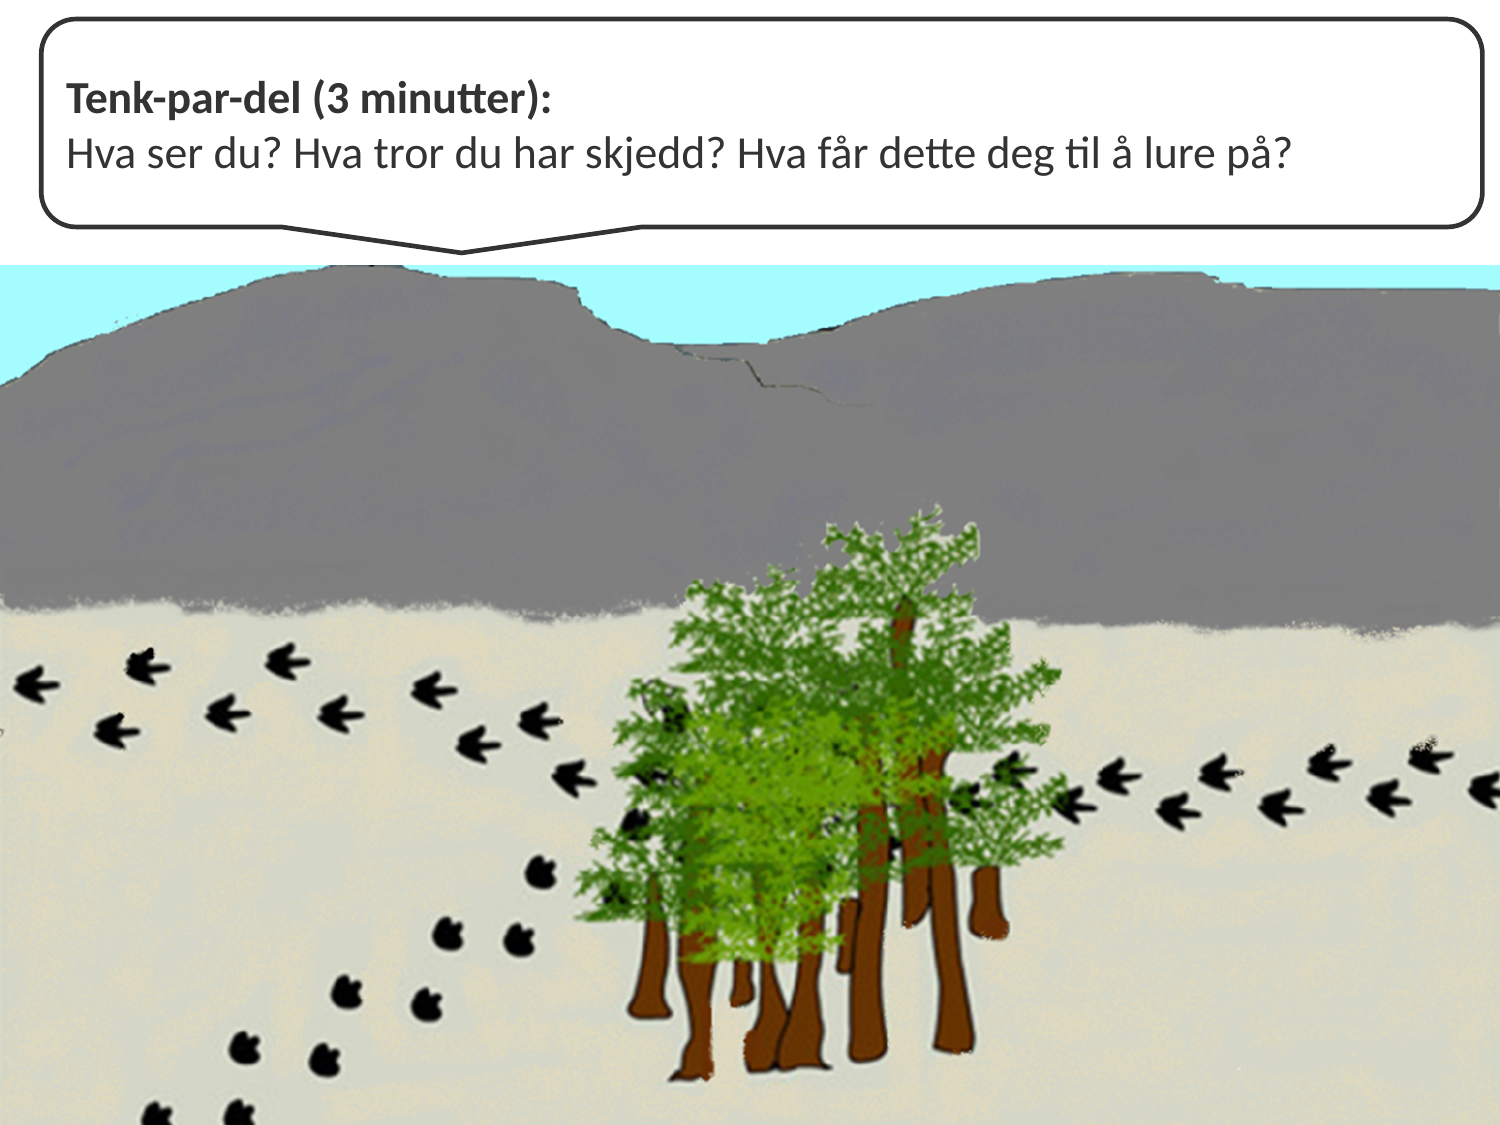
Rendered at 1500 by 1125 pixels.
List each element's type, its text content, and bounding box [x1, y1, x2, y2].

text_box Tenk-par-del (3 minutter): Hva ser du? Hva tror du har skjedd? Hva får dette deg til å lure på? [40, 17, 1484, 254]
picture [0, 265, 1500, 1125]
